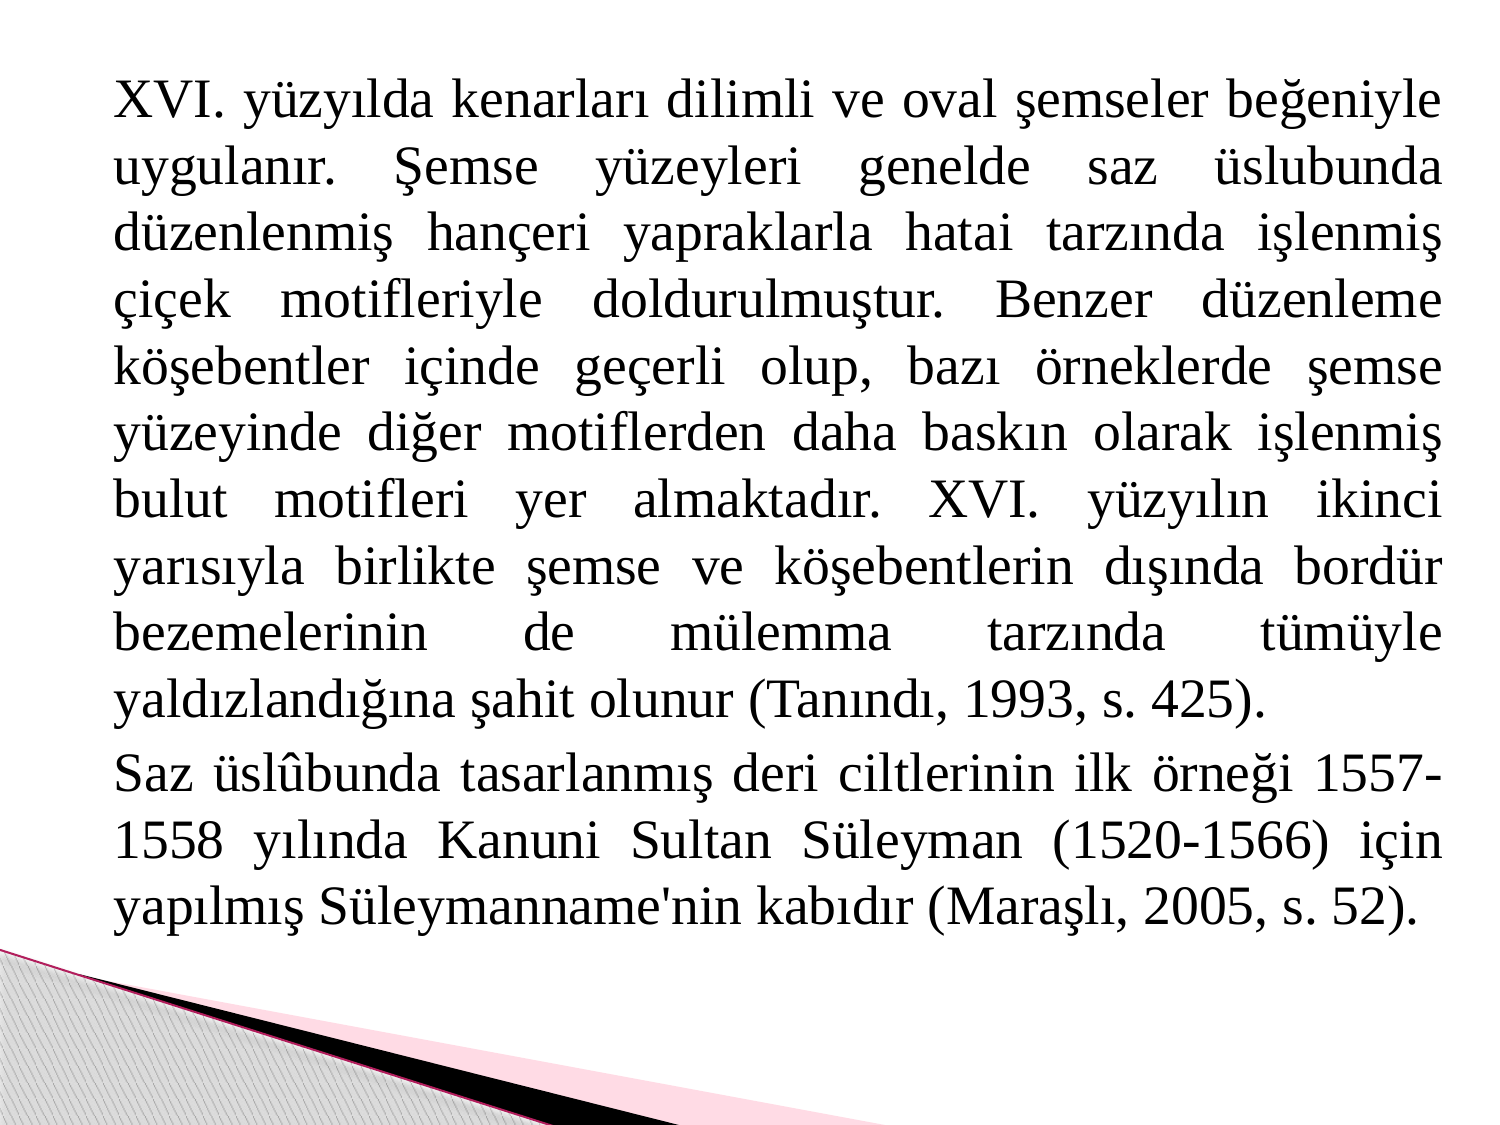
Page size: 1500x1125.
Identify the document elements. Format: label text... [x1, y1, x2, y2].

list XVI. yüzyılda kenarları dilimli ve oval şemseler beğeniyle uygulanır. Şemse yüzeyleri genelde saz üslubunda düzenlenmiş hançeri yapraklarla hatai tarzında işlenmiş çiçek motifleriyle doldurulmuştur. Benzer düzenleme köşebentler içinde geçerli olup, bazı örneklerde şemse yüzeyinde diğer motiflerden daha baskın olarak işlenmiş bulut motifleri yer almaktadır. XVI. yüzyılın ikinci yarısıyla birlikte şemse ve köşebentlerin dışında bordür bezemelerinin de mülemma tarzında tümüyle yaldızlandığına şahit olunur (Tanındı, 1993, s. 425). Saz üslûbunda tasarlanmış deri ciltlerinin ilk örneği 1557-1558 yılında Kanuni Sultan Süleyman (1520-1566) için yapılmış Süleymanname'nin kabıdır (Maraşlı, 2005, s. 52). [41, 54, 1459, 1071]
